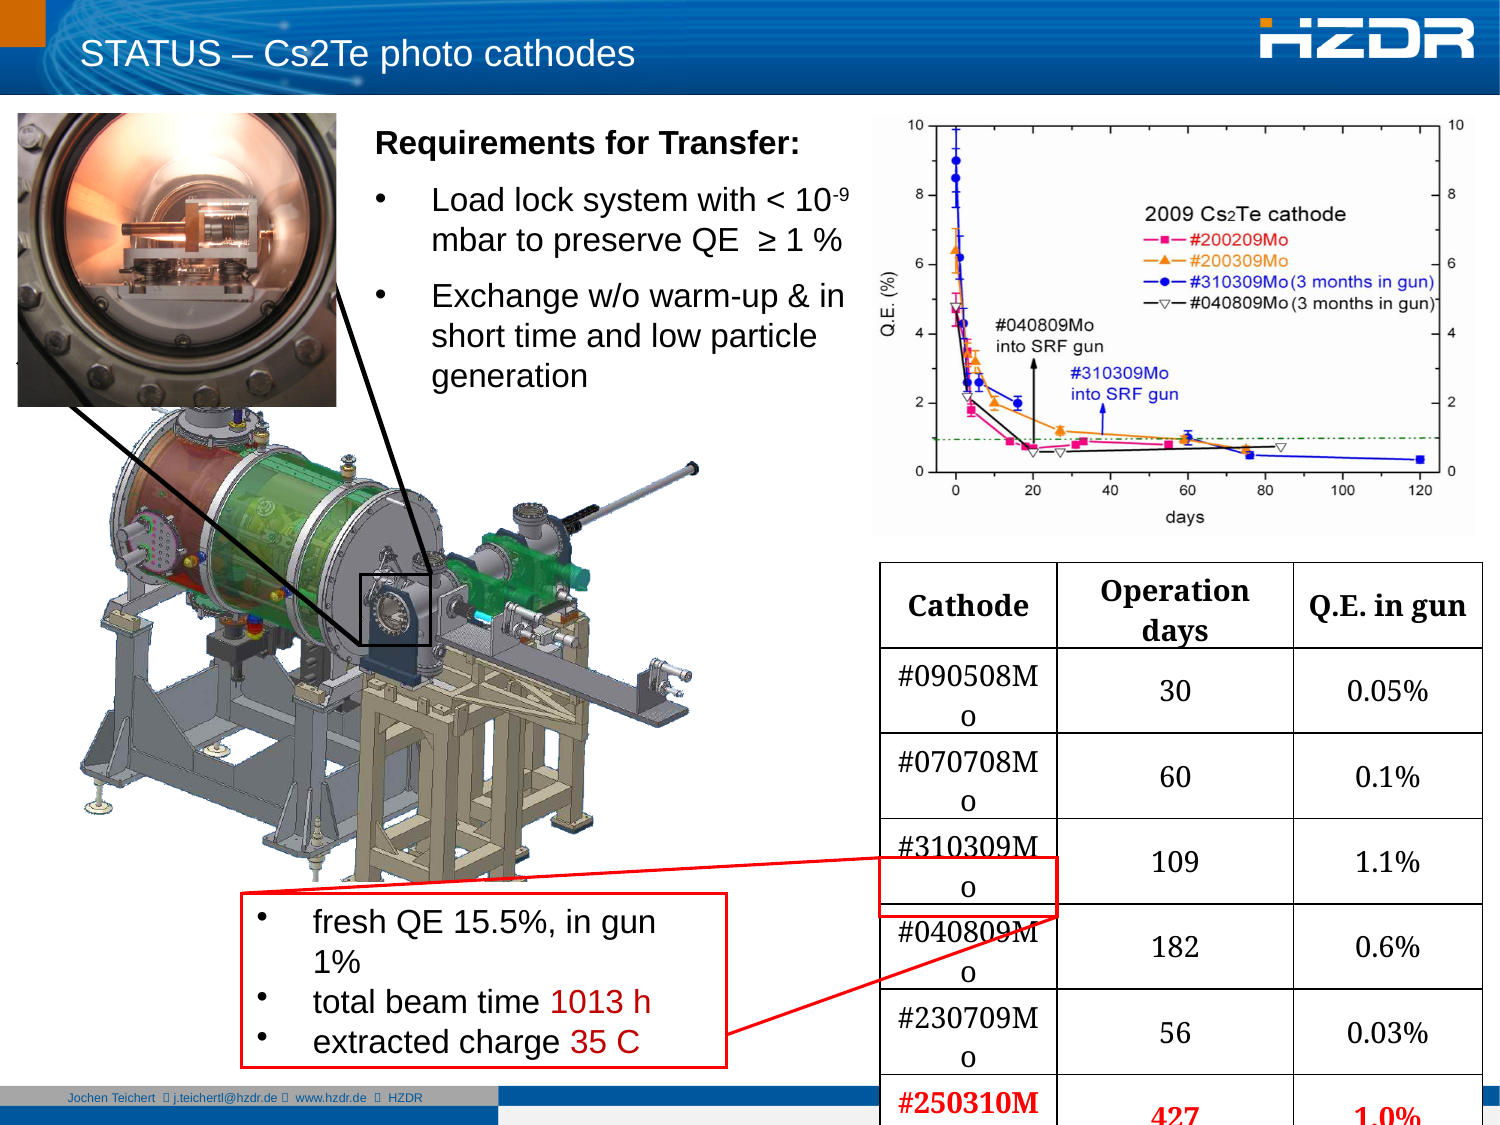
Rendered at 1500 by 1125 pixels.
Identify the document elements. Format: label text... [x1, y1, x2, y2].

table_header Cathode [881, 563, 1056, 647]
picture [118, 91, 231, 95]
table_cell 56 [1061, 990, 1293, 1074]
table_cell #070708Mo [881, 734, 1056, 818]
table_cell 0.05% [1294, 649, 1482, 732]
table_cell 1.1% [1294, 819, 1482, 903]
table_cell #250310Mo [881, 1079, 1056, 1125]
text_box STATUS – Cs2Te photo cathodes [64, 11, 1187, 91]
text_box Requirements for Transfer: Load lock system with < 10-9 mbar to preserve QE ≥ 1 % Exchange w/o warm-up & in short time and low particle generation [360, 113, 869, 402]
table_cell 0.6% [1294, 905, 1482, 988]
table_cell 0.03% [1294, 990, 1482, 1074]
picture [81, 91, 115, 95]
table_cell 1.0% [1294, 1075, 1482, 1125]
table_cell 109 [1058, 819, 1293, 903]
table_cell #310309Mo [881, 819, 1056, 856]
table_header Q.E. in gun [1294, 563, 1482, 647]
picture [871, 116, 1475, 536]
table_cell #090508Mo [881, 649, 1056, 732]
picture [0, 0, 1500, 95]
picture [17, 113, 716, 882]
table_cell 0.1% [1294, 734, 1482, 818]
table_cell 30 [1058, 649, 1293, 732]
table_cell 427 [1058, 1075, 1293, 1125]
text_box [241, 857, 1058, 1071]
table_cell 182 [1062, 905, 1293, 988]
table_cell 60 [1058, 734, 1293, 818]
table_header Operation days [1058, 563, 1293, 647]
